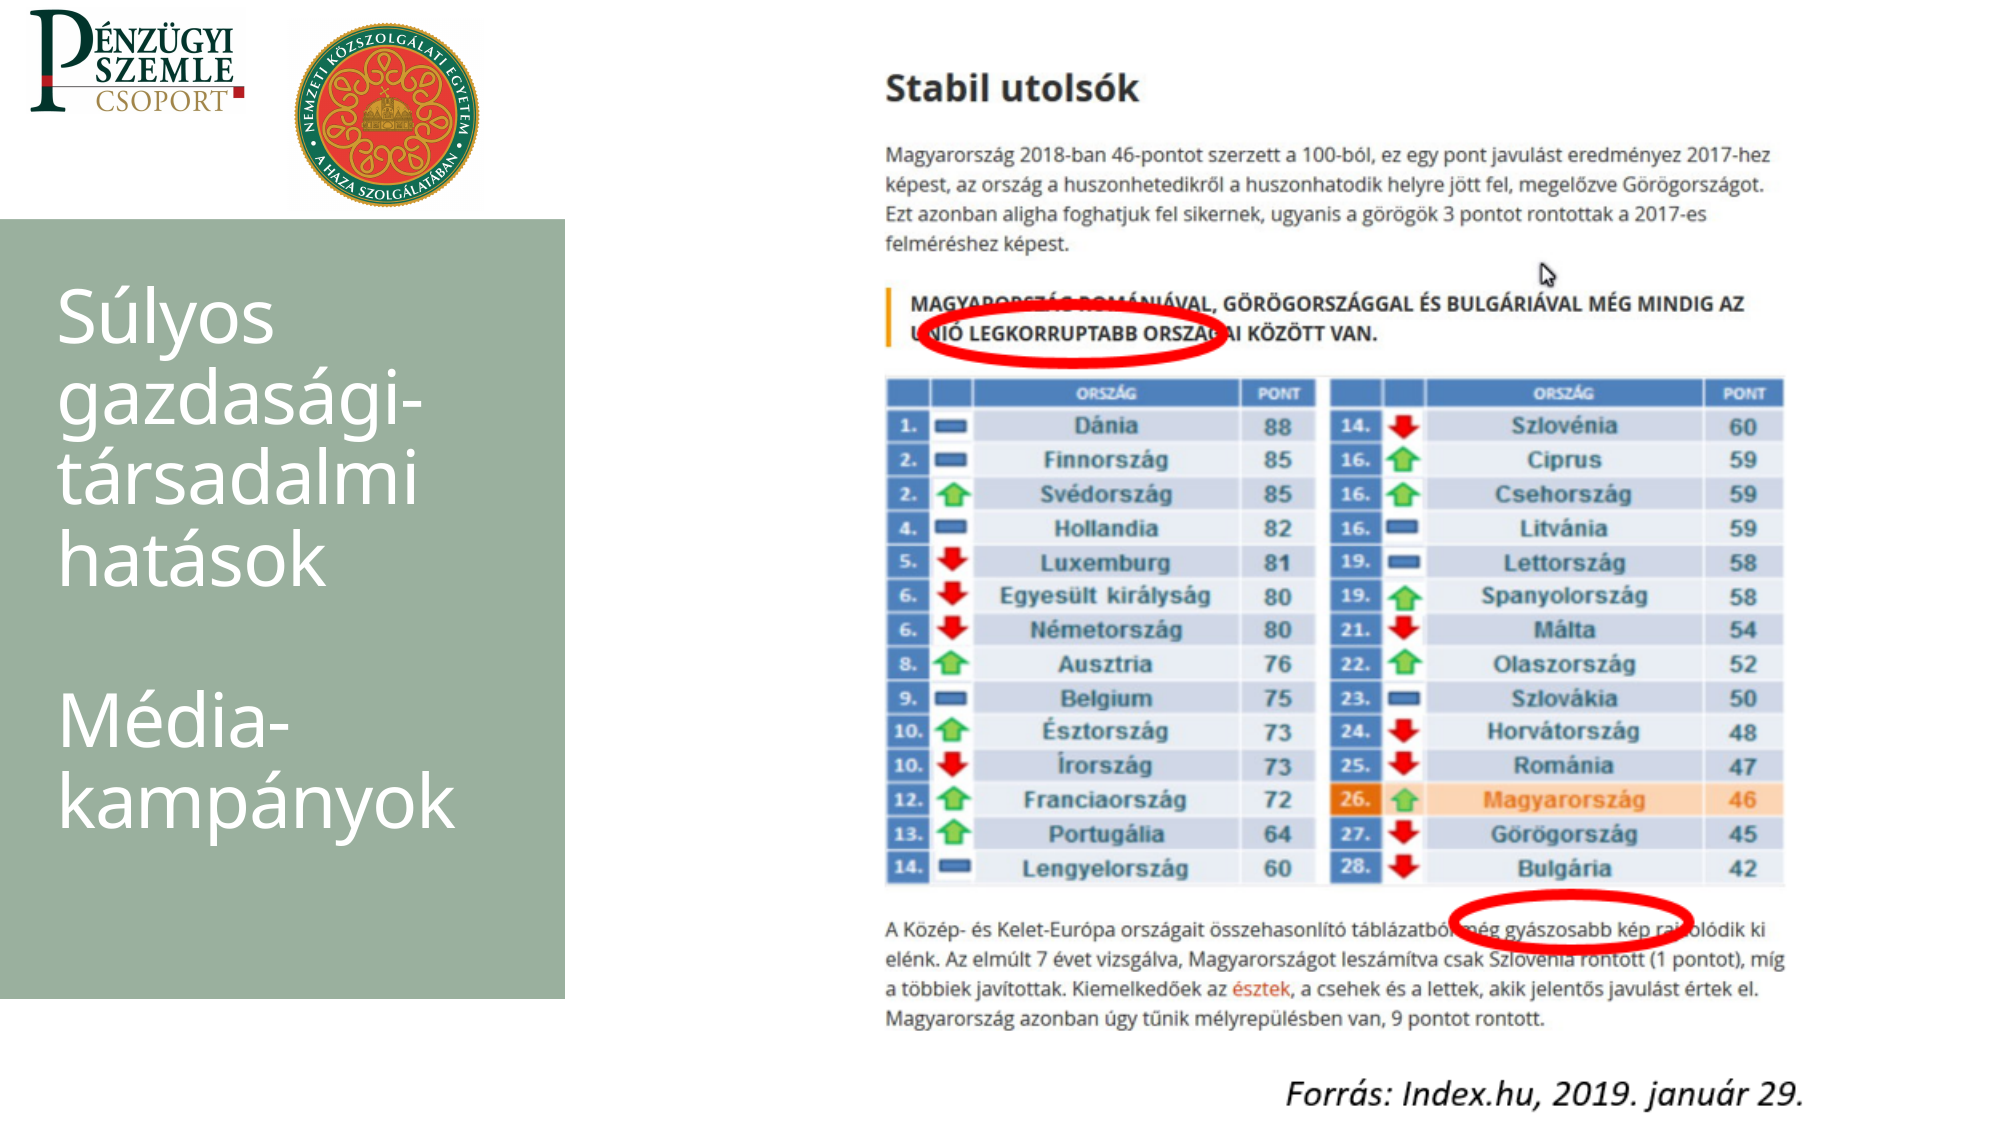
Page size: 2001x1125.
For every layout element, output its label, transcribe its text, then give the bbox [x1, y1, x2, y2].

picture [565, 25, 2001, 1125]
title Súlyos gazdasági-társadalmi hatások Média-kampányok [41, 220, 552, 940]
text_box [0, 7, 566, 220]
